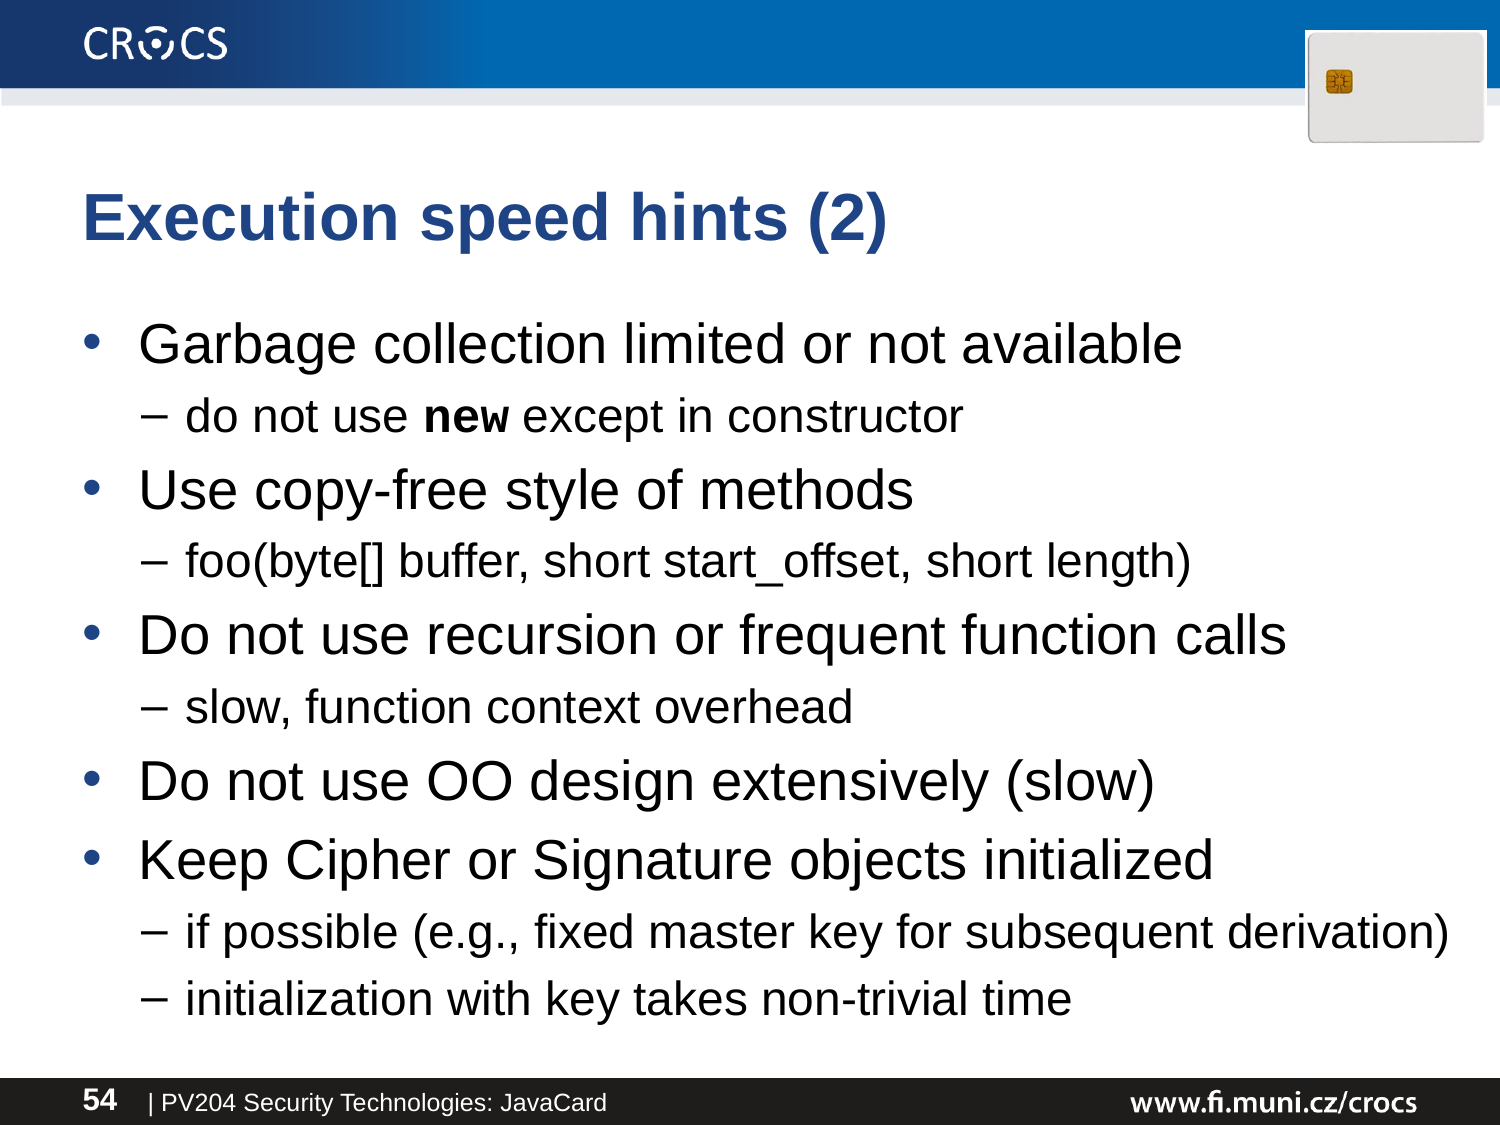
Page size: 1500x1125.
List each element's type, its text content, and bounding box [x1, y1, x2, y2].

slide_number 54 [82, 1078, 148, 1125]
picture [0, 0, 1500, 1125]
list Garbage collection limited or not available do not use new except in constructor Use copy-free style of methods foo(byte[] buffer, short start_offset, short length) Do not use recursion or frequent function calls slow, function context overhead Do not use OO design extensively (slow) Keep Cipher or Signature objects initialized if possible (e.g., fixed master key for subsequent derivation) initialization with key takes non-trivial time [82, 306, 1487, 988]
footer | PV204 Security Technologies: JavaCard [148, 1078, 623, 1125]
title Execution speed hints (2) [82, 148, 1433, 280]
